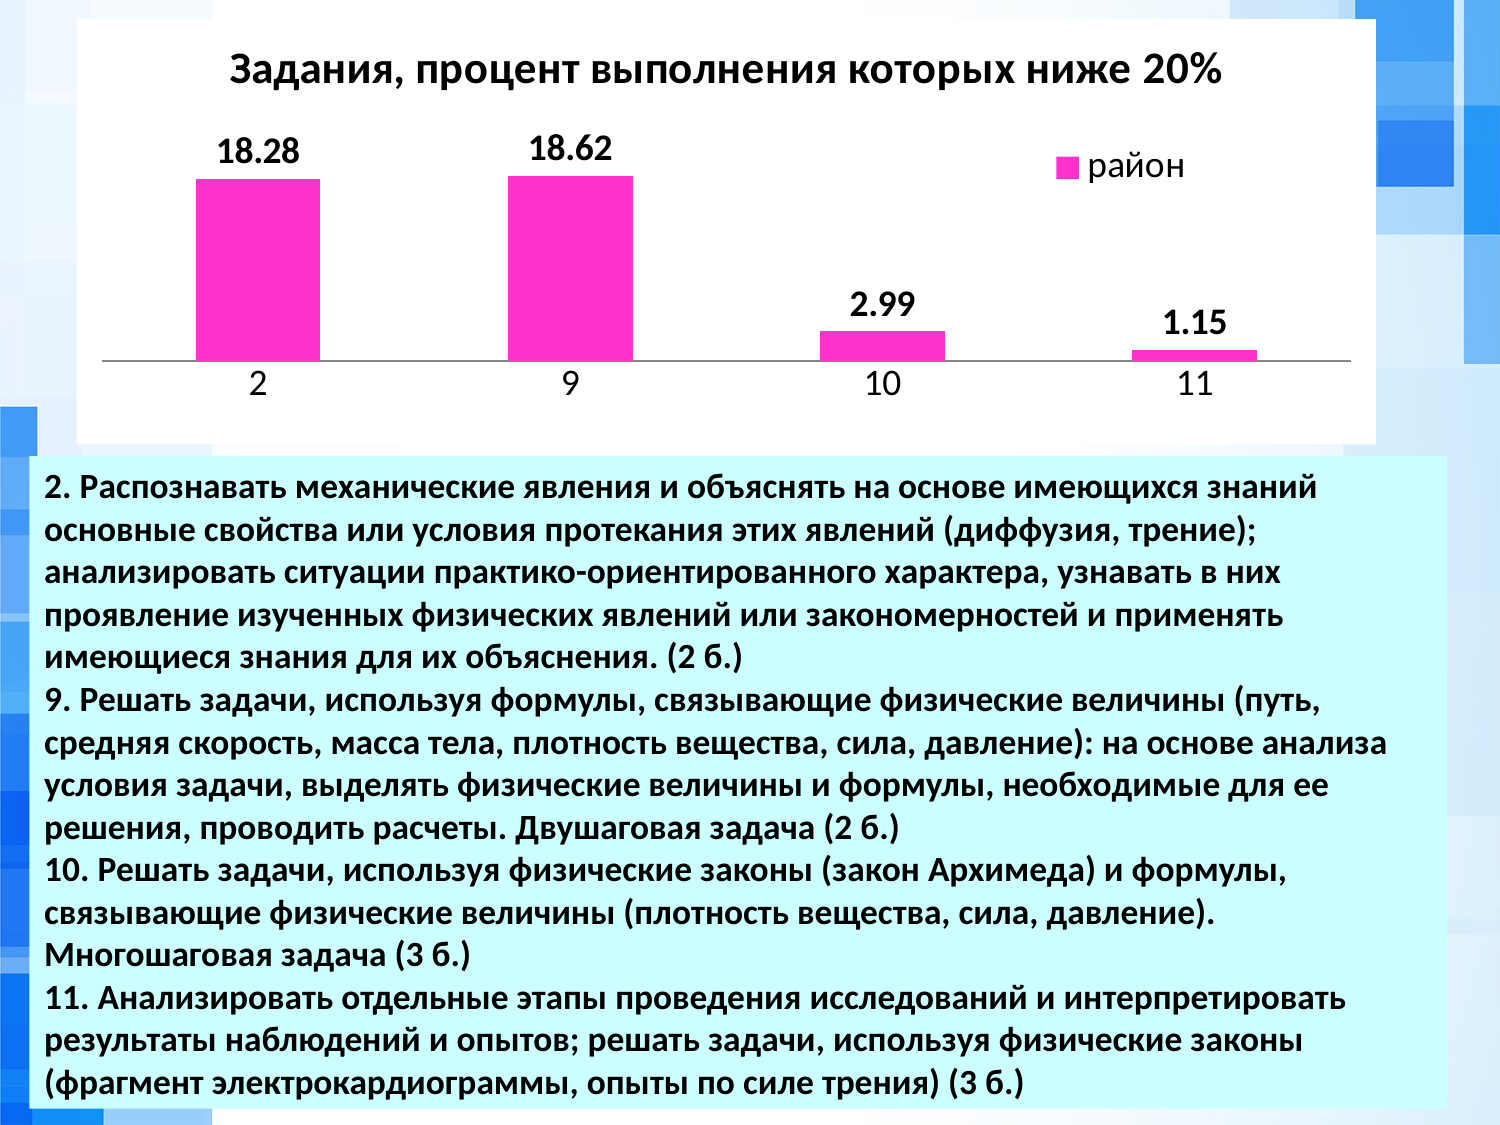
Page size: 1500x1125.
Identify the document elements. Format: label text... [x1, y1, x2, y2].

text_box 2. Распознавать механические явления и объяснять на основе имеющихся знаний основные свойства или условия протекания этих явлений (диффузия, трение); анализировать ситуации практико-ориентированного характера, узнавать в них проявление изученных физических явлений или закономерностей и применять имеющиеся знания для их объяснения. (2 б.) 9. Решать задачи, используя формулы, связывающие физические величины (путь, средняя скорость, масса тела, плотность вещества, сила, давление): на основе анализа условия задачи, выделять физические величины и формулы, необходимые для ее решения, проводить расчеты. Двушаговая задача (2 б.) 10. Решать задачи, используя физические законы (закон Архимеда) и формулы, связывающие физические величины (плотность вещества, сила, давление). Многошаговая задача (3 б.) 11. Анализировать отдельные этапы проведения исследований и интерпретировать результаты наблюдений и опытов; решать задачи, используя физические законы (фрагмент электрокардиограммы, опыты по силе трения) (3 б.) [29, 456, 1447, 1109]
picture [0, 0, 1500, 1125]
chart [76, 18, 1377, 445]
